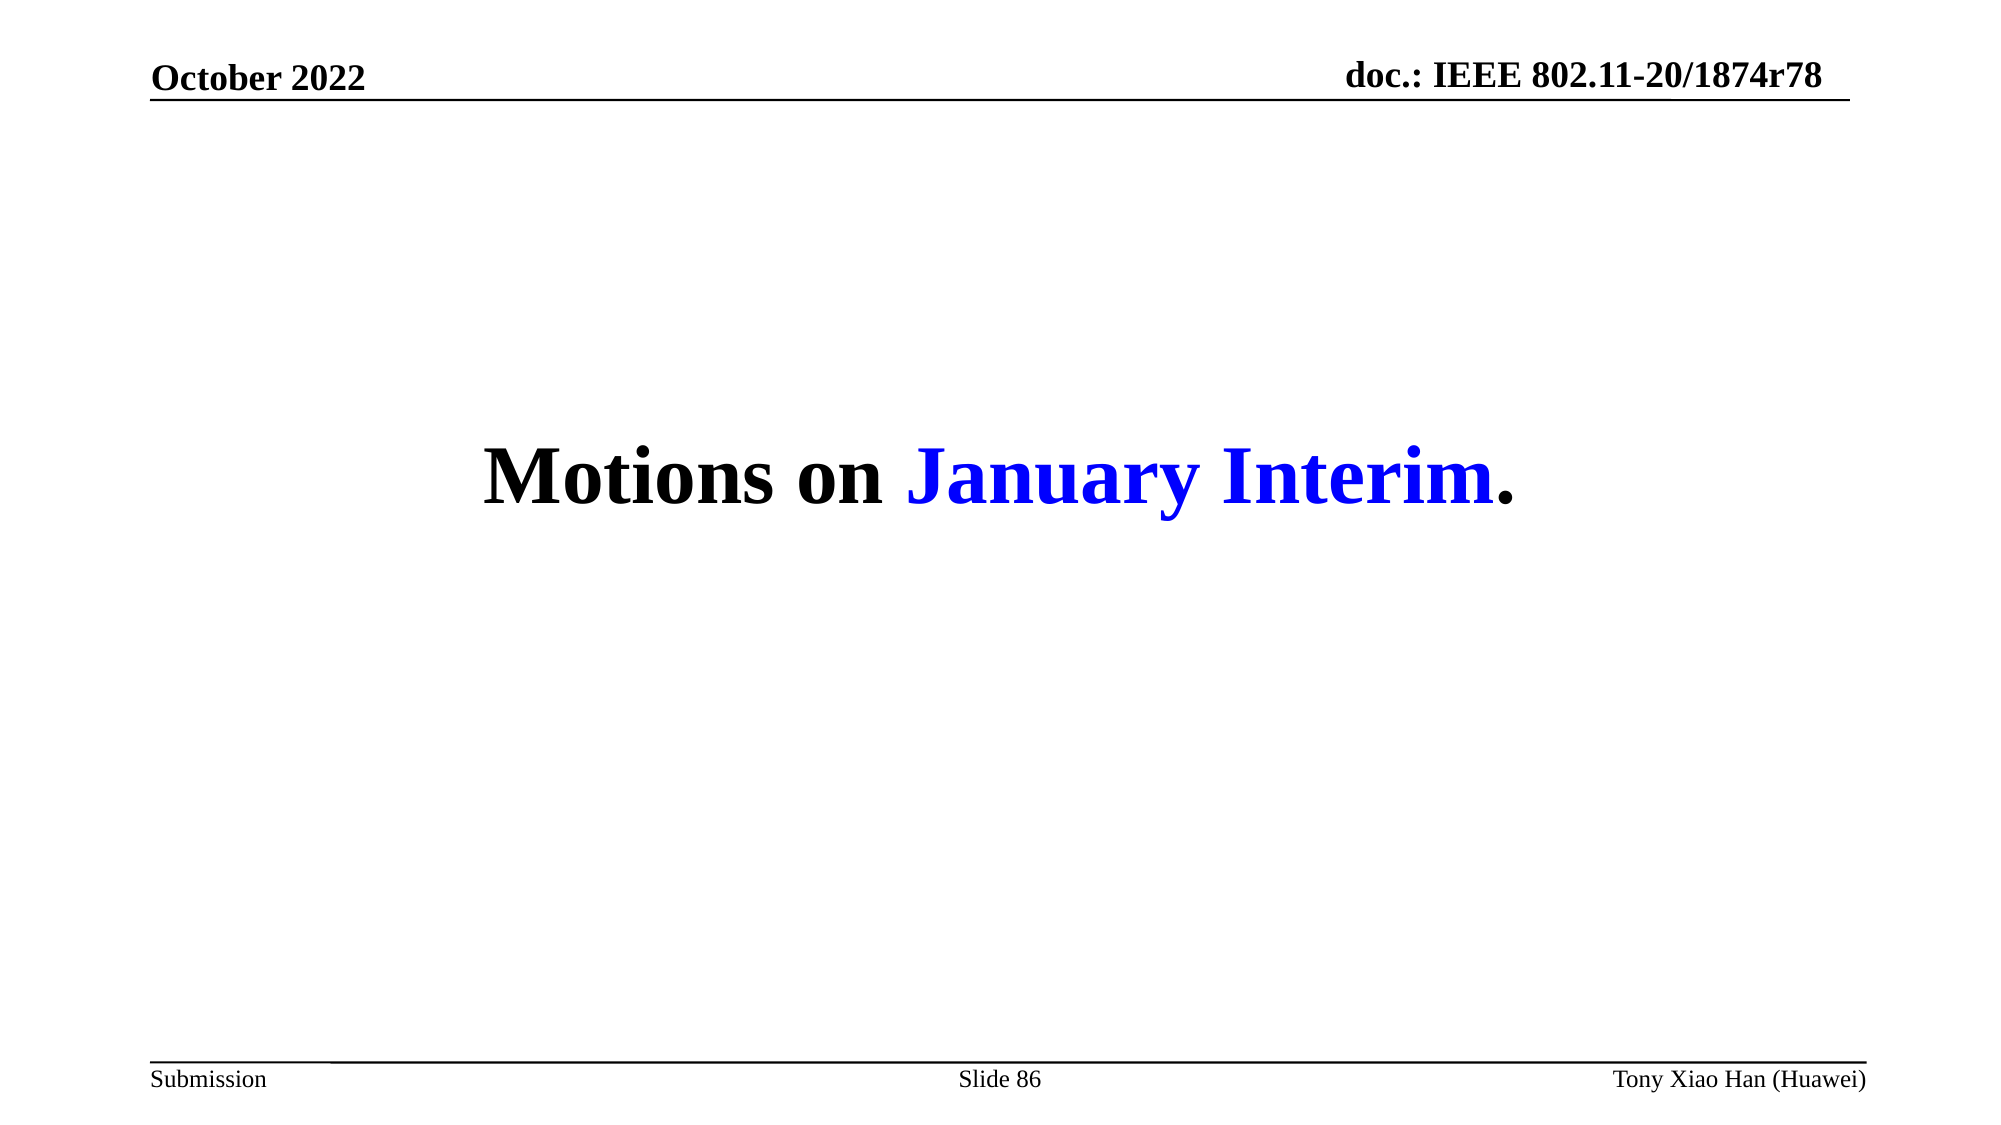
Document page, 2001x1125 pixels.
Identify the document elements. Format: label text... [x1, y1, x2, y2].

text_box Motions on January Interim. [362, 412, 1638, 950]
